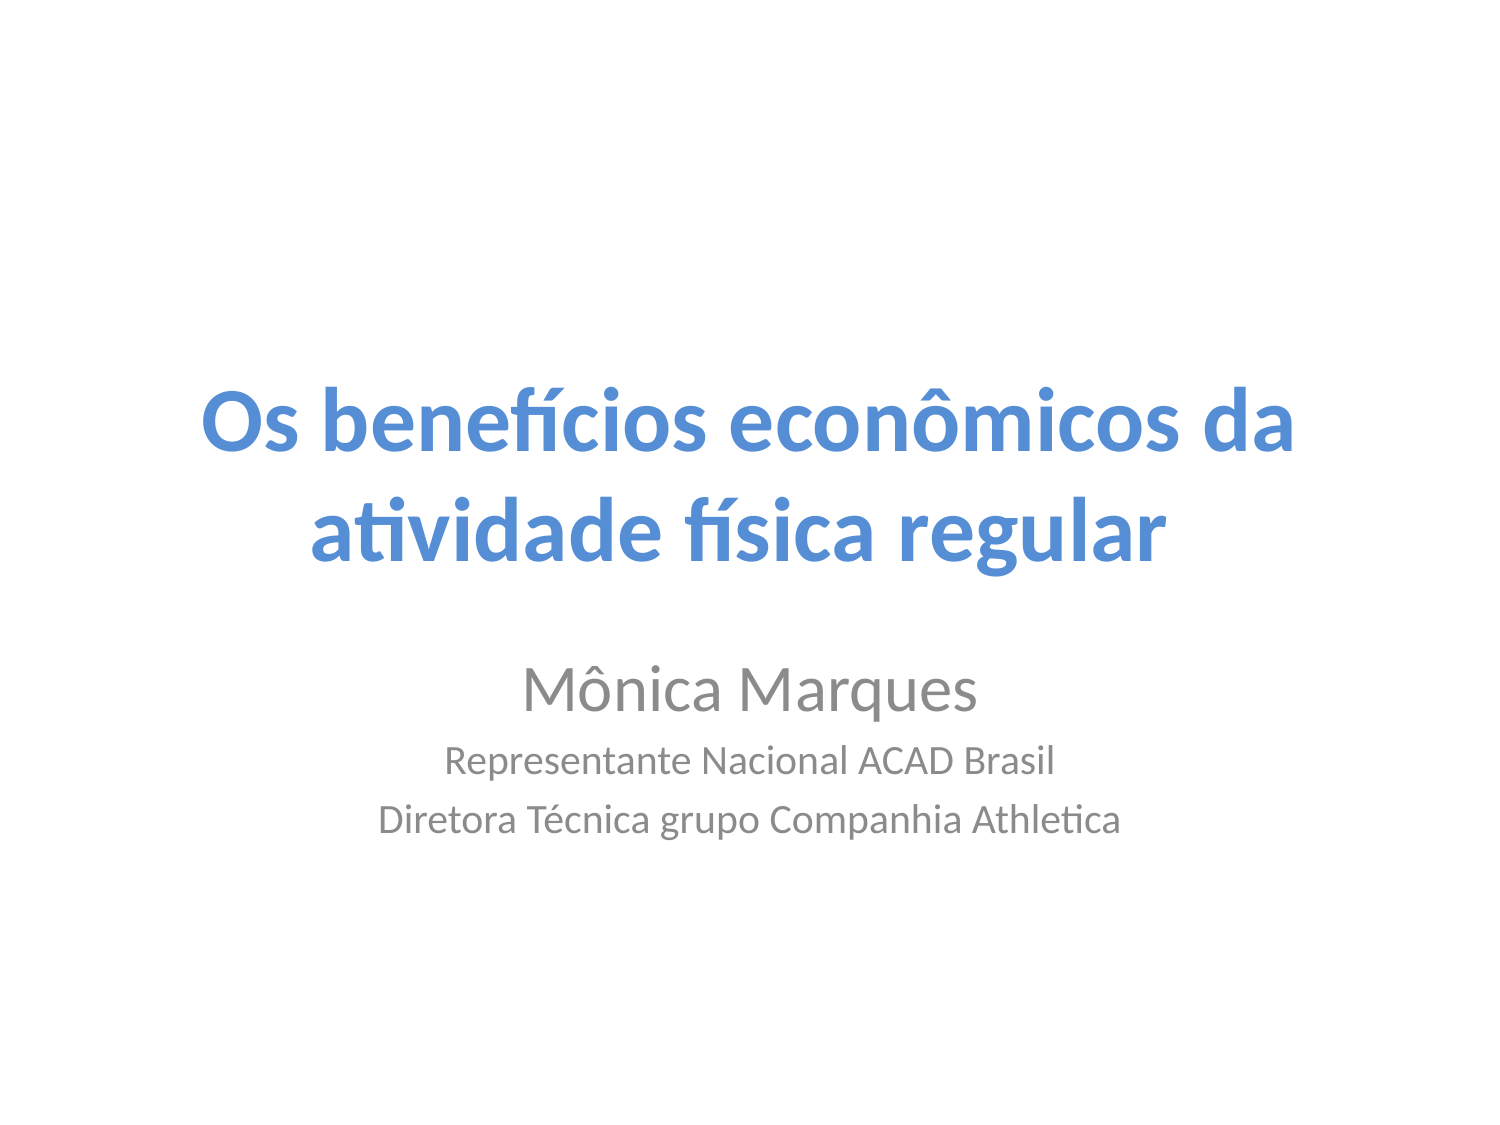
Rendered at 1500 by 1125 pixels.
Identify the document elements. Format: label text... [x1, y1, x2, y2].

subtitle Mônica Marques Representante Nacional ACAD Brasil Diretora Técnica grupo Companhia Athletica [225, 637, 1275, 925]
title Os benefícios econômicos da atividade física regular [112, 349, 1388, 591]
